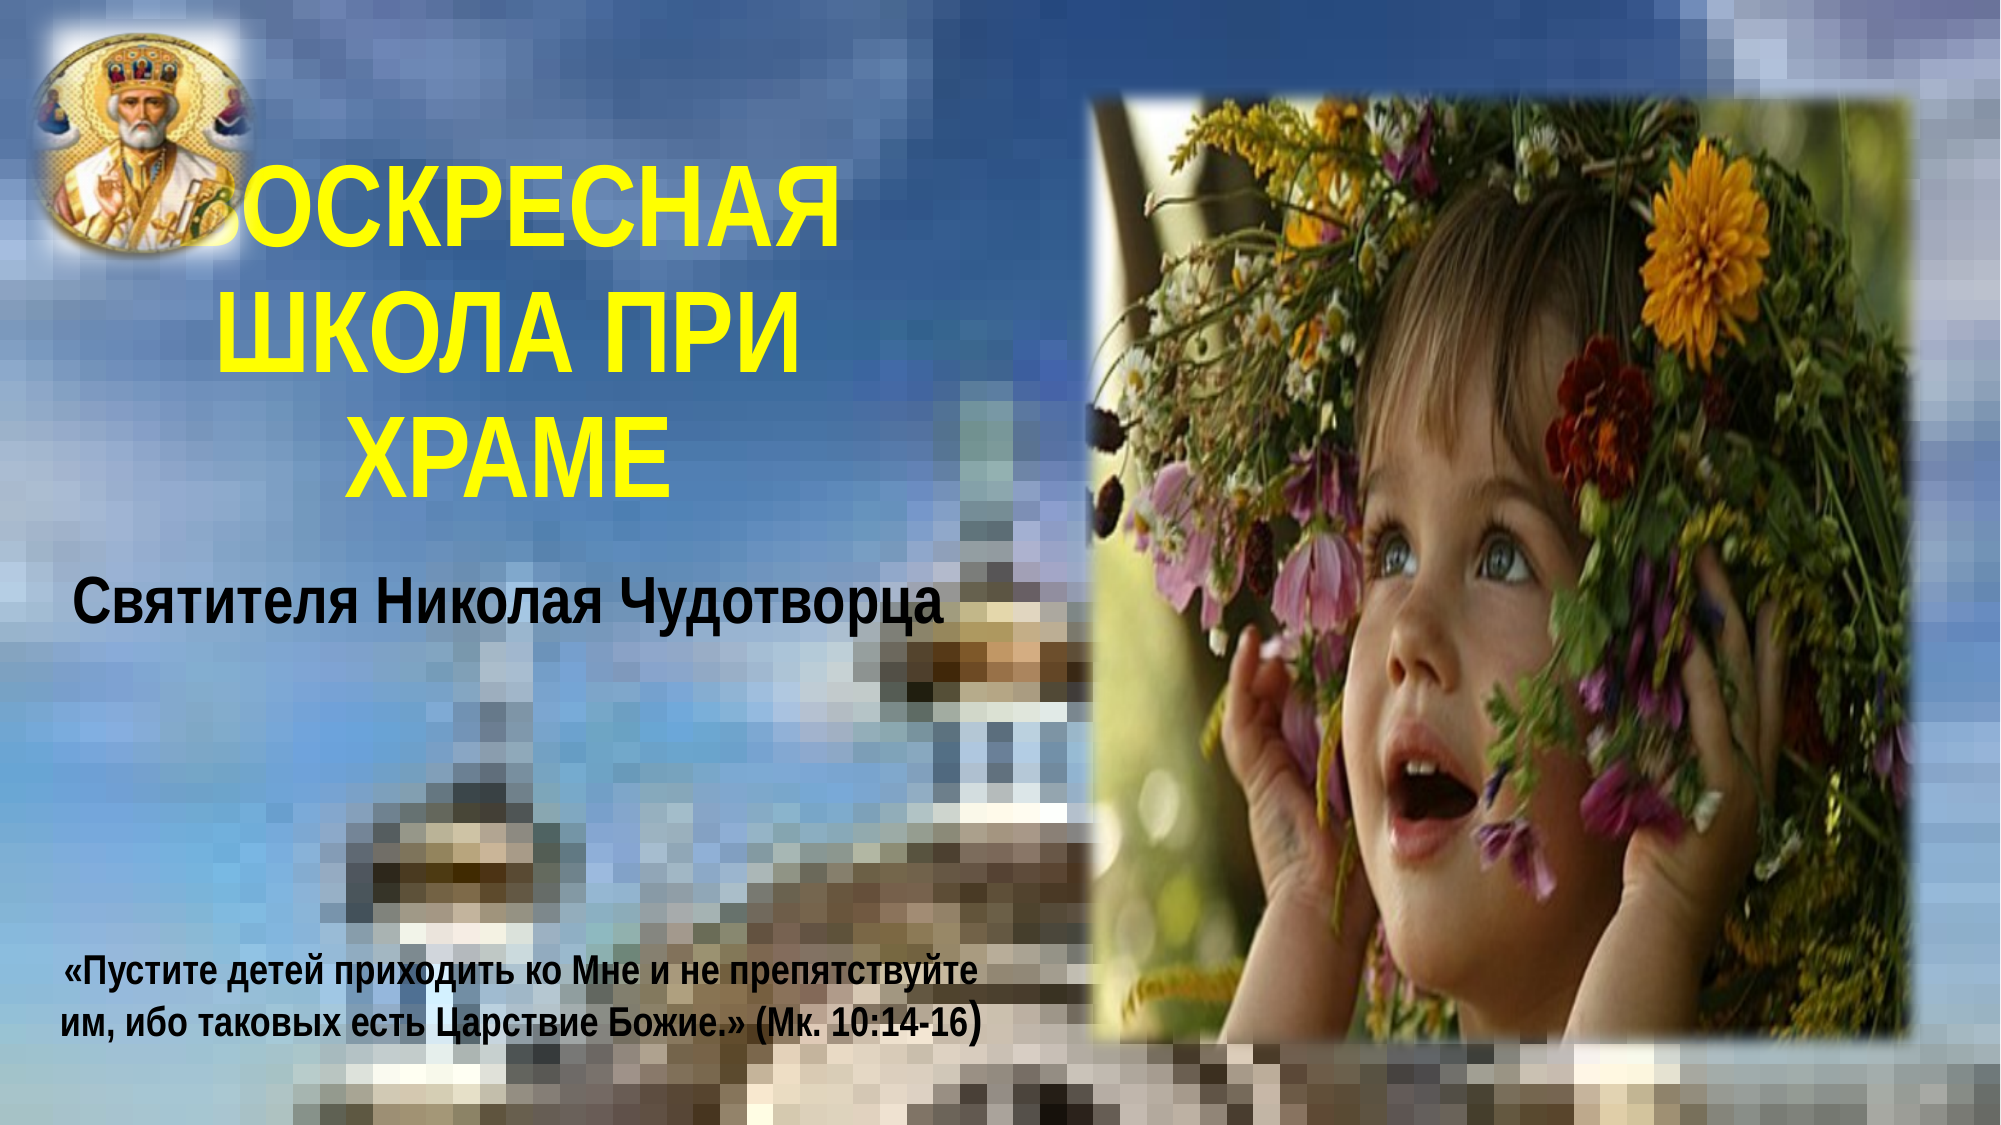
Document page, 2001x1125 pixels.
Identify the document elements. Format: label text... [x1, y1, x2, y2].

picture [0, 0, 2001, 1125]
subtitle Святителя Николая Чудотворца [22, 558, 995, 670]
title ВОСКРЕСНАЯ ШКОЛА ПРИ ХРАМЕ [22, 138, 995, 531]
text_box «Пустите детей приходить ко Мне и не препятствуйте им, ибо таковых есть Царствие Божие.» (Мк. 10:14-16) [22, 837, 1020, 1055]
